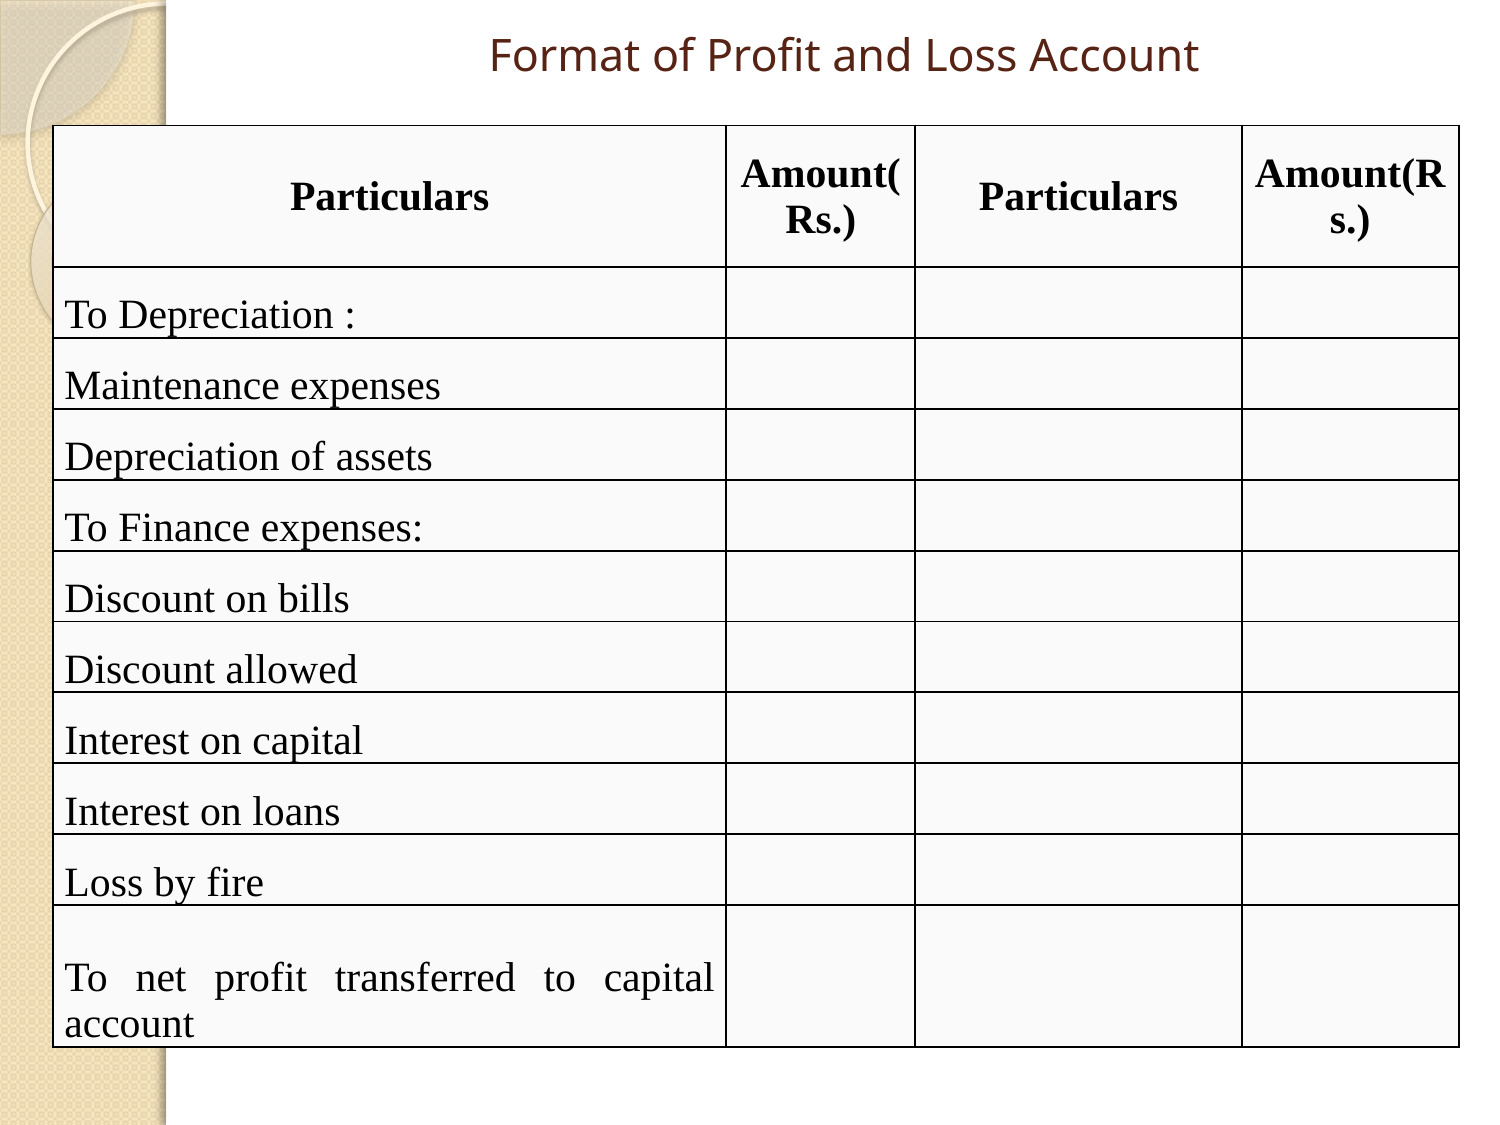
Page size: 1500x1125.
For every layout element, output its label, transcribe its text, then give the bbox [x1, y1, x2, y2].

table_header Particulars [916, 126, 1241, 266]
table_cell [1243, 268, 1458, 337]
table_cell [916, 764, 1241, 833]
table_cell [1243, 481, 1458, 550]
table_cell [727, 835, 914, 904]
table_cell [727, 339, 914, 408]
table_header Particulars [54, 126, 725, 266]
table_cell To net profit transferred to capital account [54, 906, 725, 1046]
table_cell [916, 835, 1241, 904]
table_cell [1243, 764, 1458, 833]
table_cell Discount on bills [54, 552, 725, 621]
table_cell [1243, 410, 1458, 479]
table_cell [727, 906, 914, 1046]
table_cell [916, 622, 1241, 691]
table_cell To Depreciation : [54, 268, 725, 337]
table_cell [916, 693, 1241, 762]
table_cell [1243, 693, 1458, 762]
table_cell [1243, 552, 1458, 621]
table_header Amount(Rs.) [727, 126, 914, 266]
table_cell Interest on capital [54, 693, 725, 762]
table_cell Discount allowed [54, 622, 725, 691]
table_cell [916, 339, 1241, 408]
table_cell [727, 693, 914, 762]
table_cell Maintenance expenses [54, 339, 725, 408]
table_cell [1243, 339, 1458, 408]
table_cell Interest on loans [54, 764, 725, 833]
title Format of Profit and Loss Account [235, 19, 1466, 88]
table_cell [727, 552, 914, 621]
table_cell [916, 268, 1241, 337]
table_cell [1243, 622, 1458, 691]
table_cell [1243, 835, 1458, 904]
table_cell [1243, 906, 1458, 1046]
table_cell To Finance expenses: [54, 481, 725, 550]
table_cell [916, 906, 1241, 1046]
table_cell [916, 552, 1241, 621]
table_cell [727, 481, 914, 550]
table_header Amount(Rs.) [1243, 126, 1458, 266]
table_cell [727, 410, 914, 479]
table_cell [916, 481, 1241, 550]
table_cell [916, 410, 1241, 479]
table_cell Depreciation of assets [54, 410, 725, 479]
table_cell [727, 268, 914, 337]
table_cell [727, 622, 914, 691]
table_cell [727, 764, 914, 833]
table_cell Loss by fire [54, 835, 725, 904]
